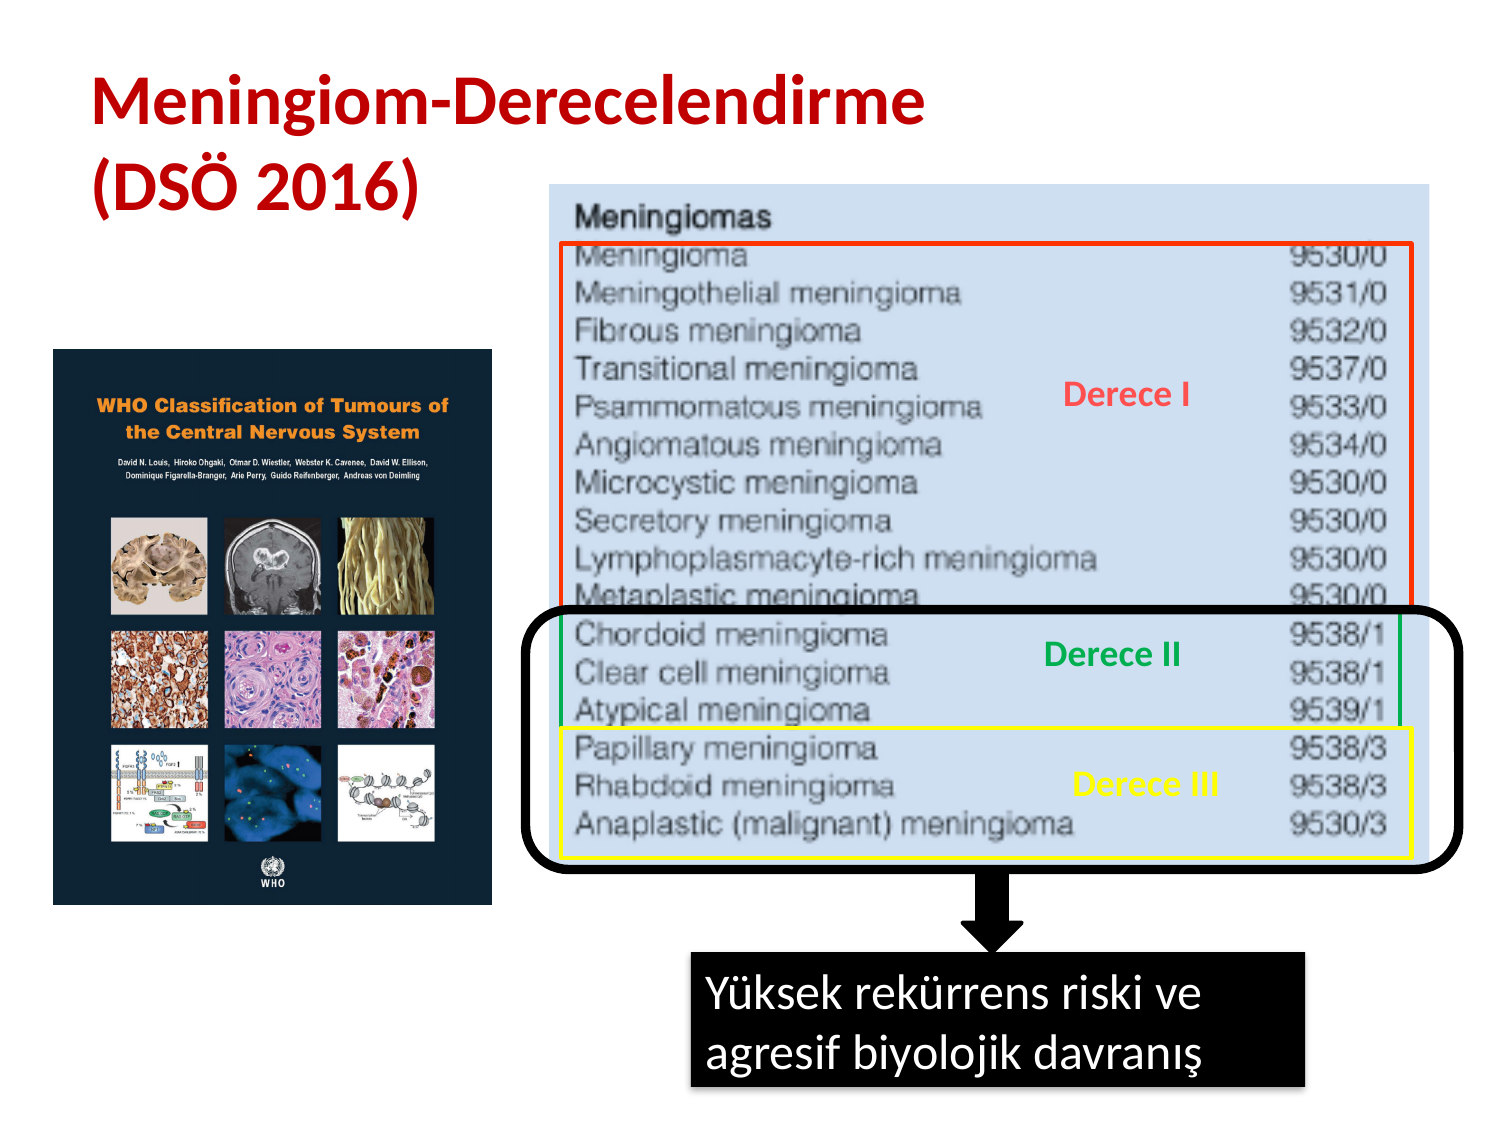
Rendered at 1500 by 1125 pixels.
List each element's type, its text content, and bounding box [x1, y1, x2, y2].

text_box [523, 615, 543, 864]
title Meningiom-Derecelendirme (DSÖ 2016) [75, 45, 1425, 233]
text_box Yüksek rekürrens riski ve agresif biyolojik davranış [690, 952, 1306, 1087]
text_box [960, 880, 1024, 955]
picture [52, 349, 492, 906]
picture [548, 184, 1430, 871]
text_box [1434, 611, 1461, 868]
